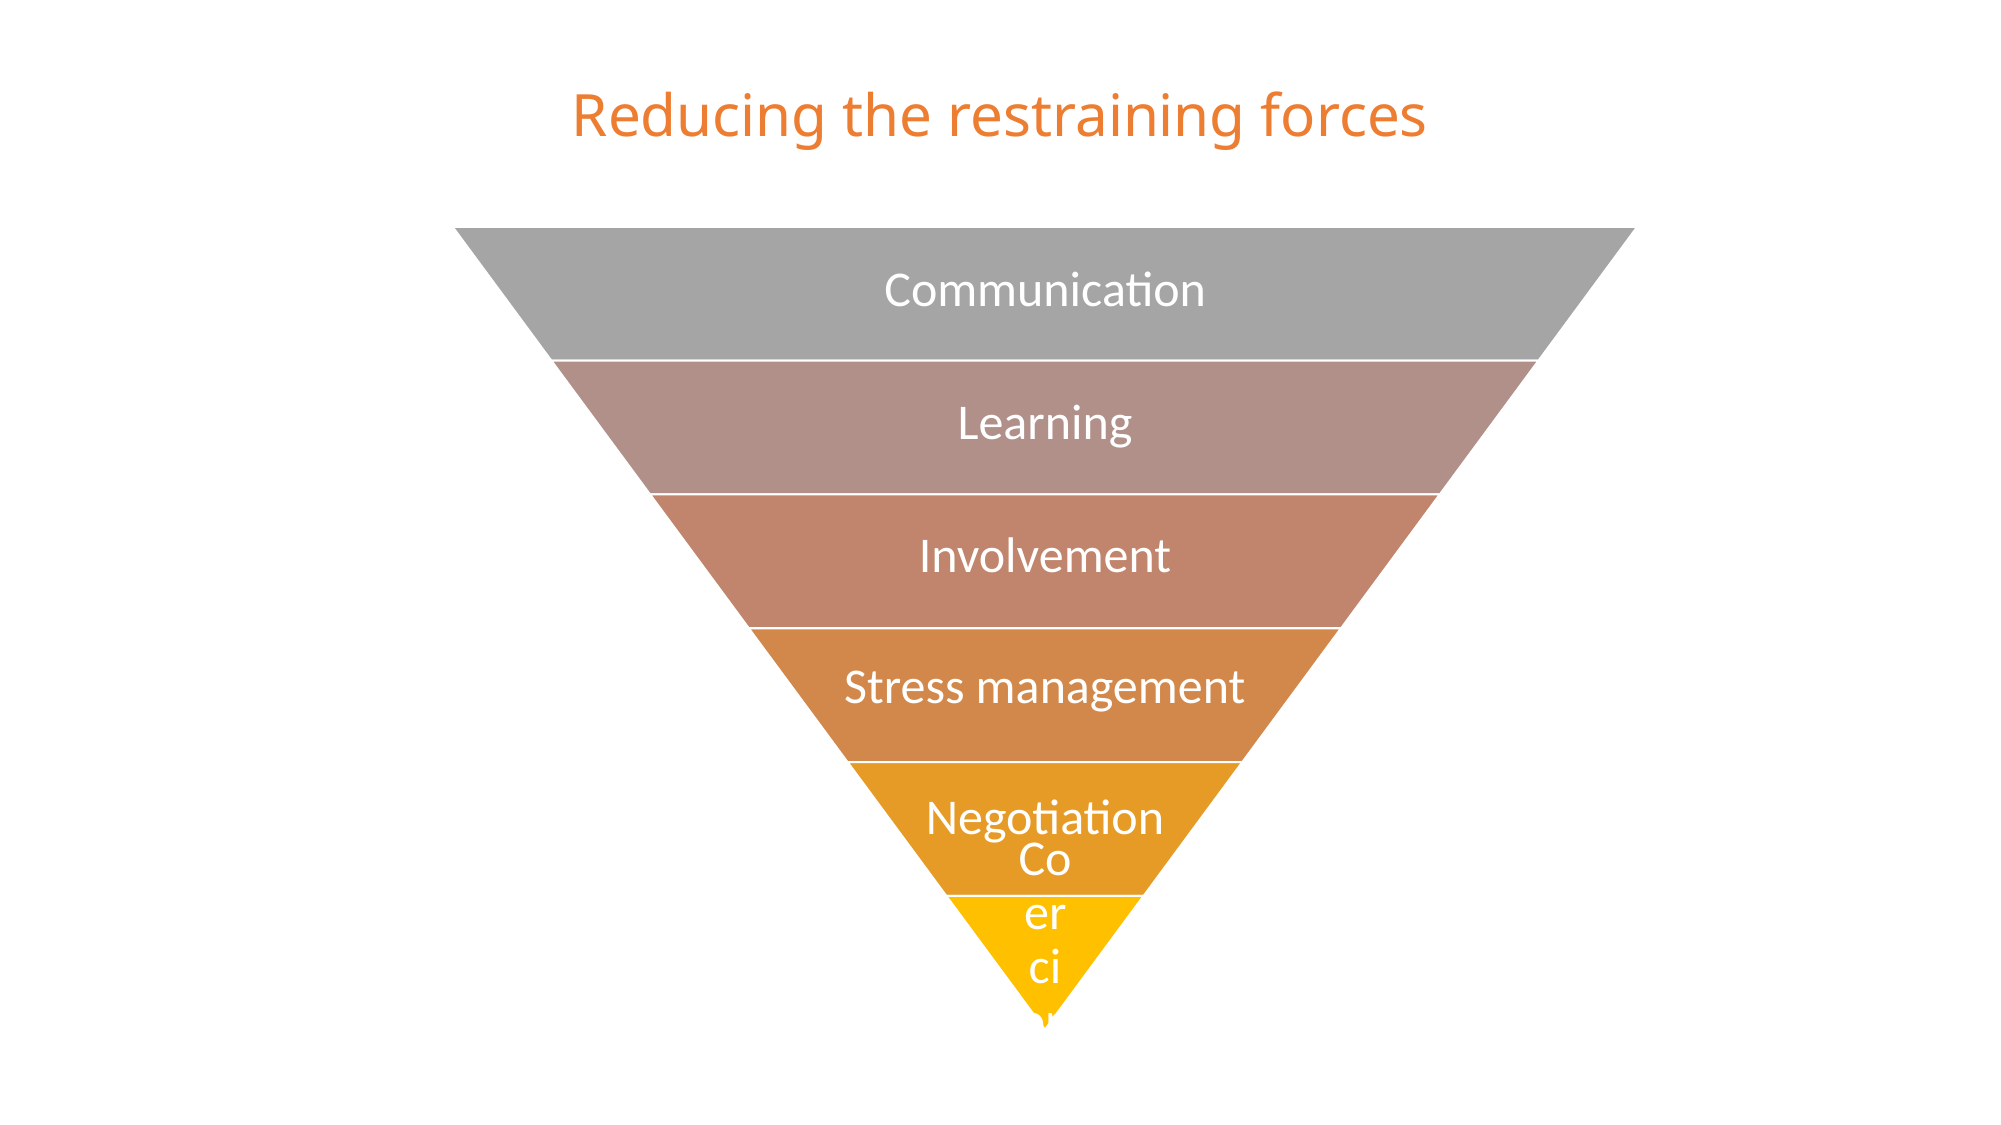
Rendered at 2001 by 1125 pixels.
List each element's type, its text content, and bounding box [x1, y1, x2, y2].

title Reducing the restraining forces [137, 9, 1863, 227]
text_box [452, 226, 1638, 1030]
